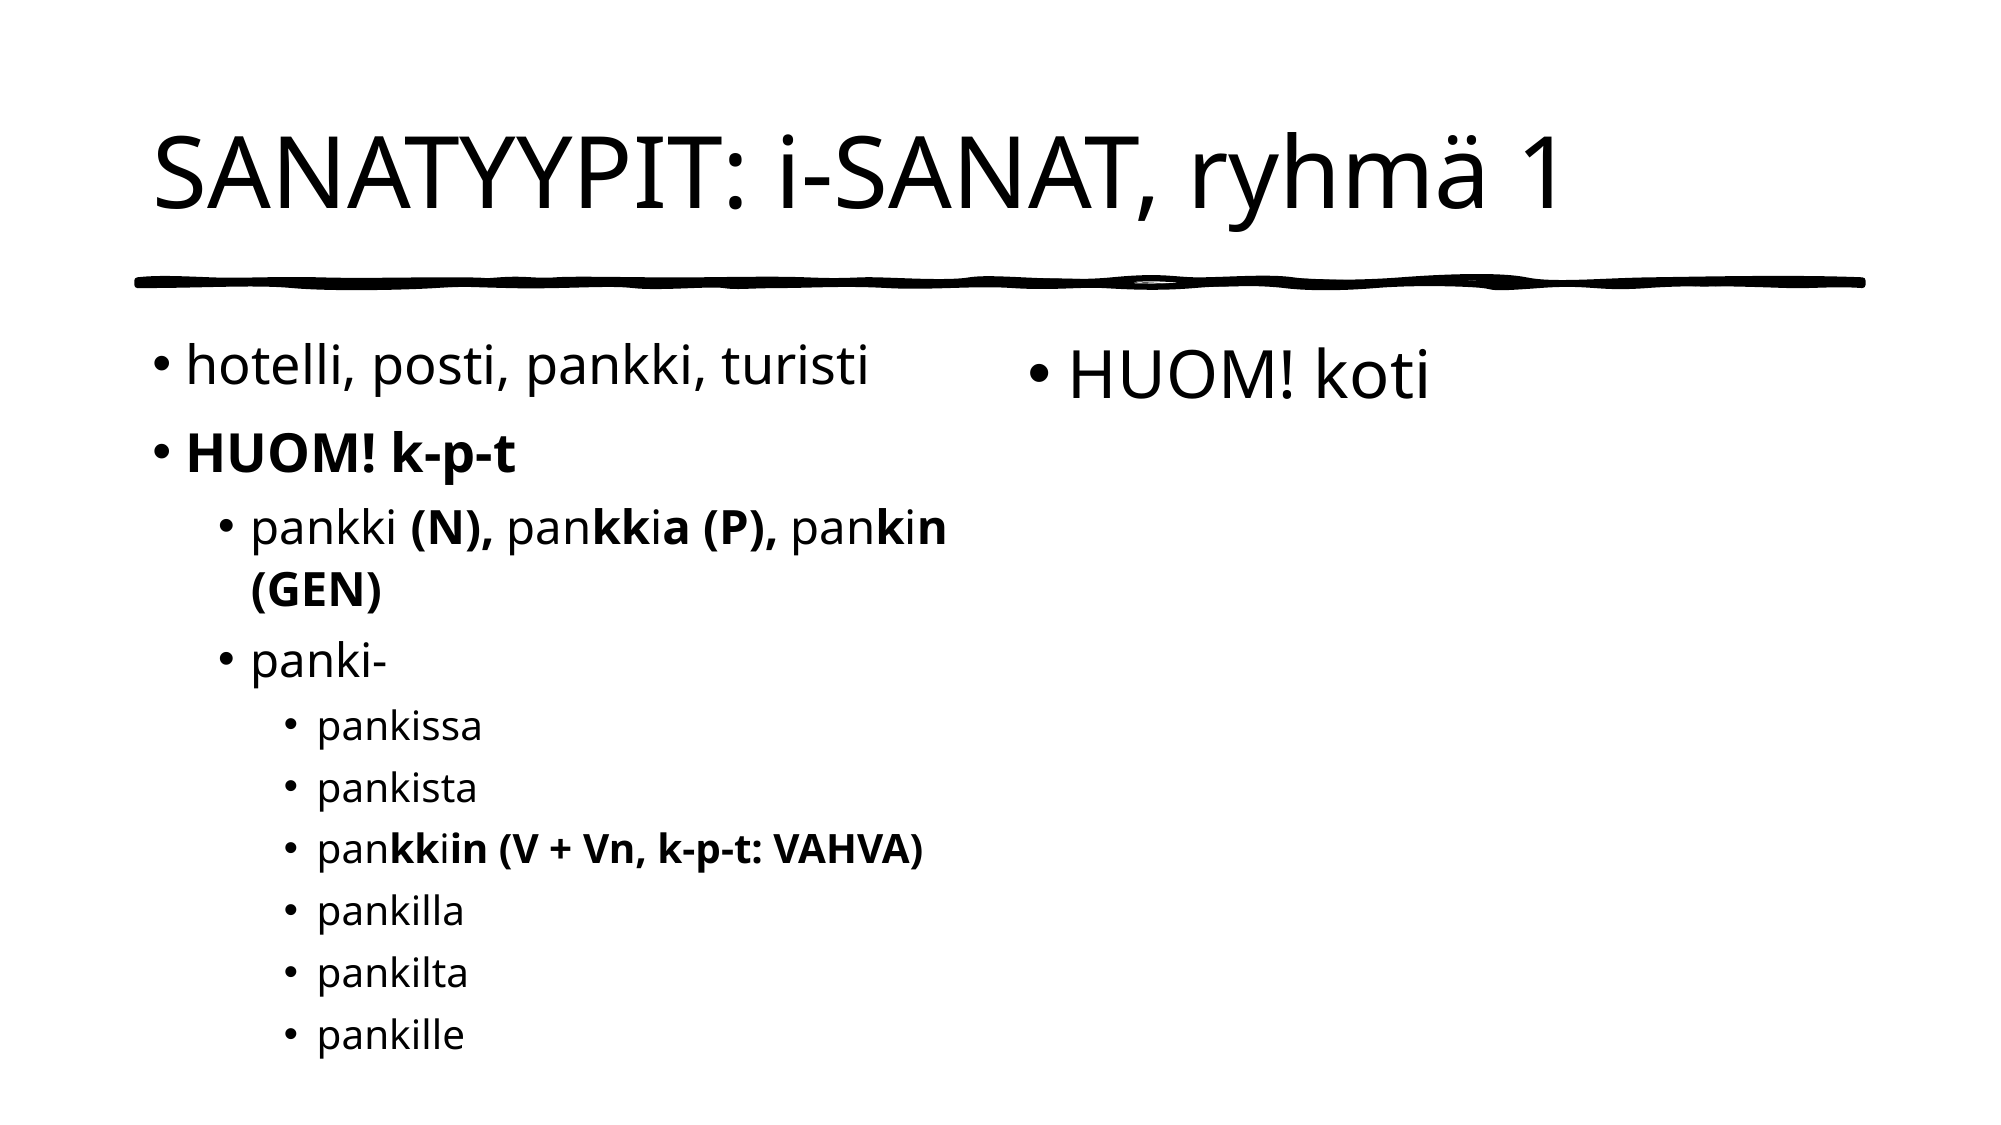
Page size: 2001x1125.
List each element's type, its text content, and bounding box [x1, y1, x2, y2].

list hotelli, posti, pankki, turisti HUOM! k-p-t pankki (N), pankkia (P), pankin (GEN) panki- pankissa pankista pankkiin (V + Vn, k-p-t: VAHVA) pankilla pankilta pankille [137, 316, 988, 1066]
list HUOM! koti [1012, 316, 1863, 1066]
title SANATYYPIT: i-SANAT, ryhmä 1 [137, 59, 1863, 278]
